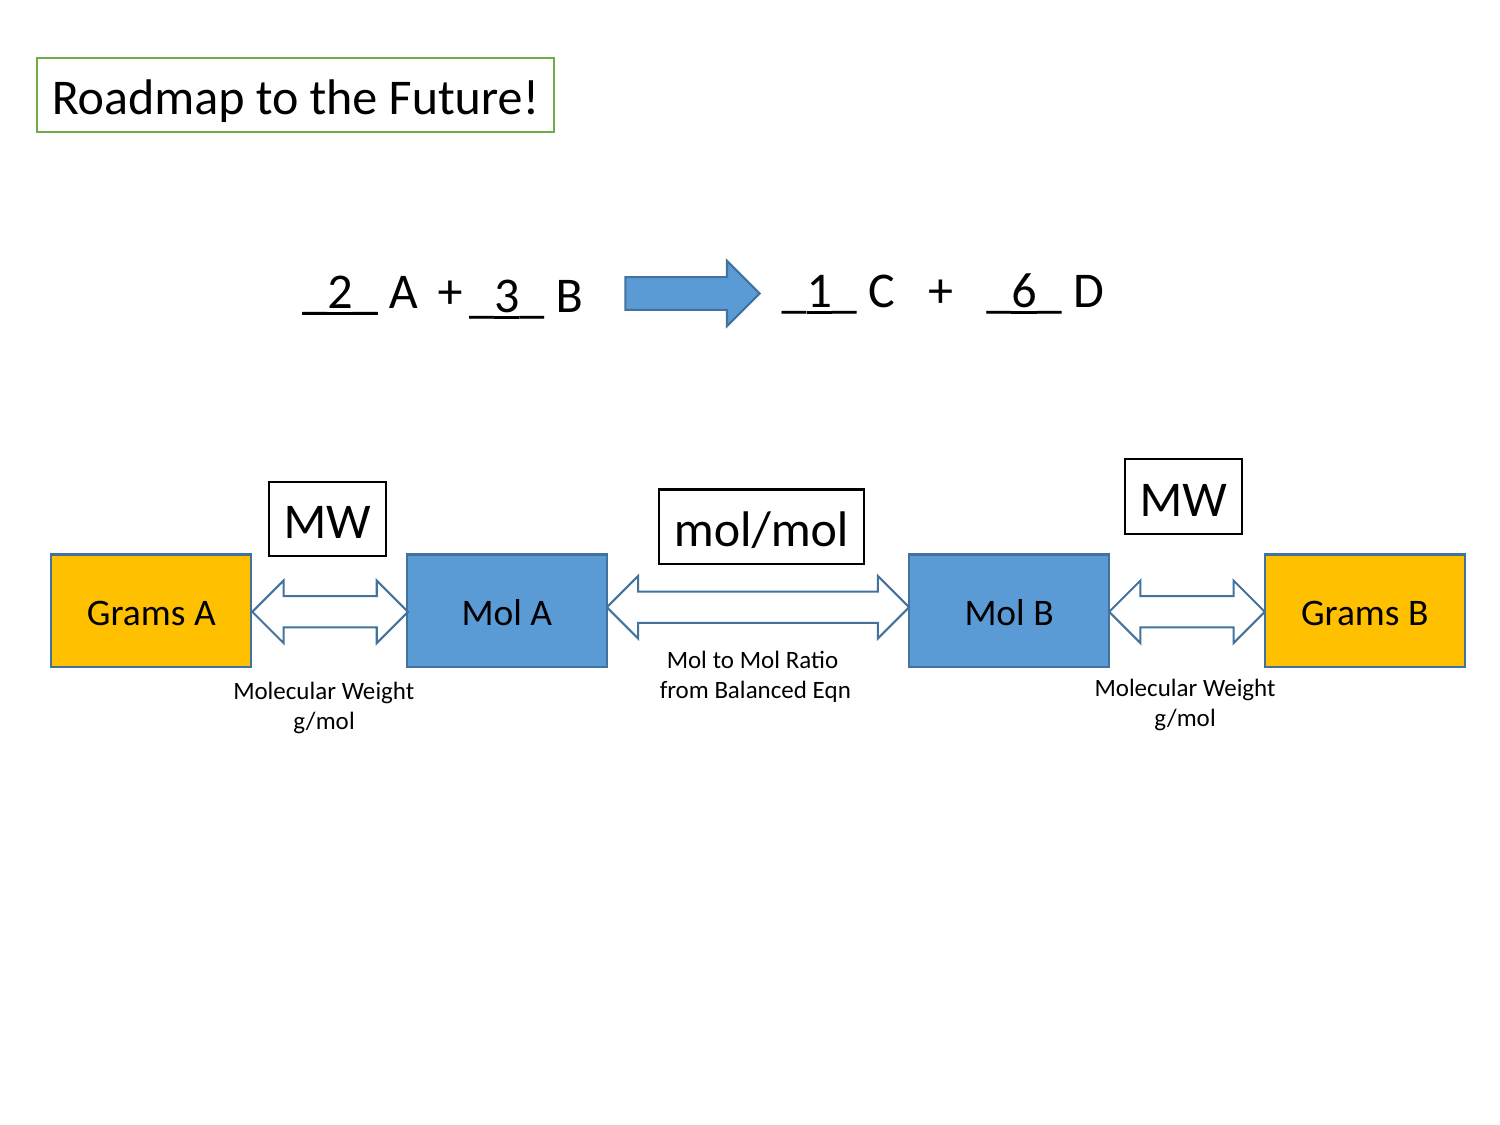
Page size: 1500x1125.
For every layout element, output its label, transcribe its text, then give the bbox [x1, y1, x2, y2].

text_box Grams A [50, 553, 252, 668]
text_box mol/mol [658, 488, 865, 565]
text_box Molecular Weight g/mol [218, 667, 430, 742]
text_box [287, 250, 1120, 331]
text_box [605, 573, 911, 641]
text_box MW [268, 481, 387, 557]
text_box [250, 578, 410, 646]
text_box Molecular Weight g/mol [1079, 664, 1291, 740]
text_box Mol A [406, 553, 608, 668]
text_box MW [1124, 458, 1243, 535]
text_box Grams B [1264, 553, 1466, 668]
text_box Roadmap to the Future! [36, 57, 555, 133]
text_box Mol to Mol Ratio from Balanced Eqn [644, 636, 867, 711]
text_box [1107, 578, 1267, 646]
text_box Mol B [908, 553, 1110, 668]
